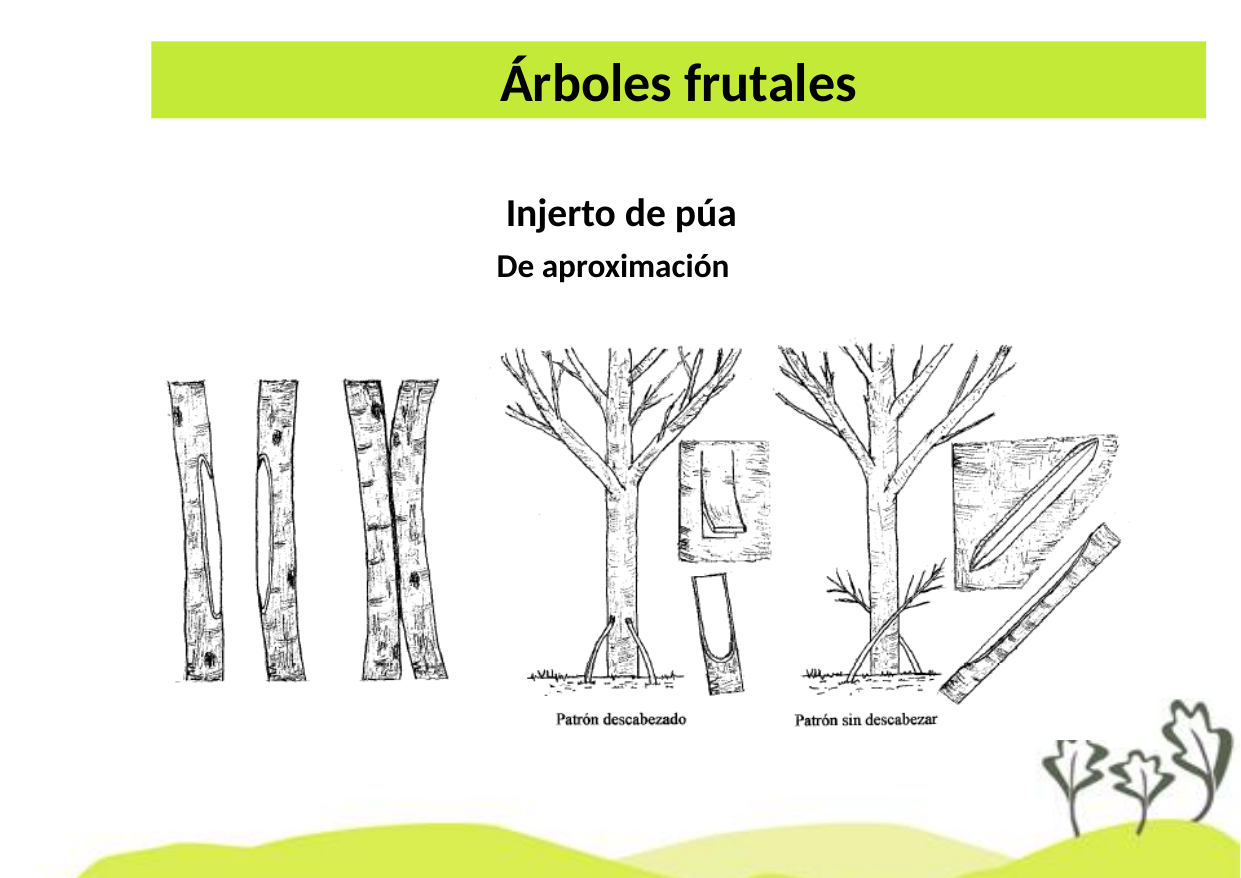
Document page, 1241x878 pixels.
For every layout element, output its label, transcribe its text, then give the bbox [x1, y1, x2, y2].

text_box Árboles frutales [151, 41, 1207, 119]
text_box De aproximación [484, 238, 743, 291]
picture [0, 327, 1241, 878]
list Injerto de púa [63, 180, 1180, 696]
